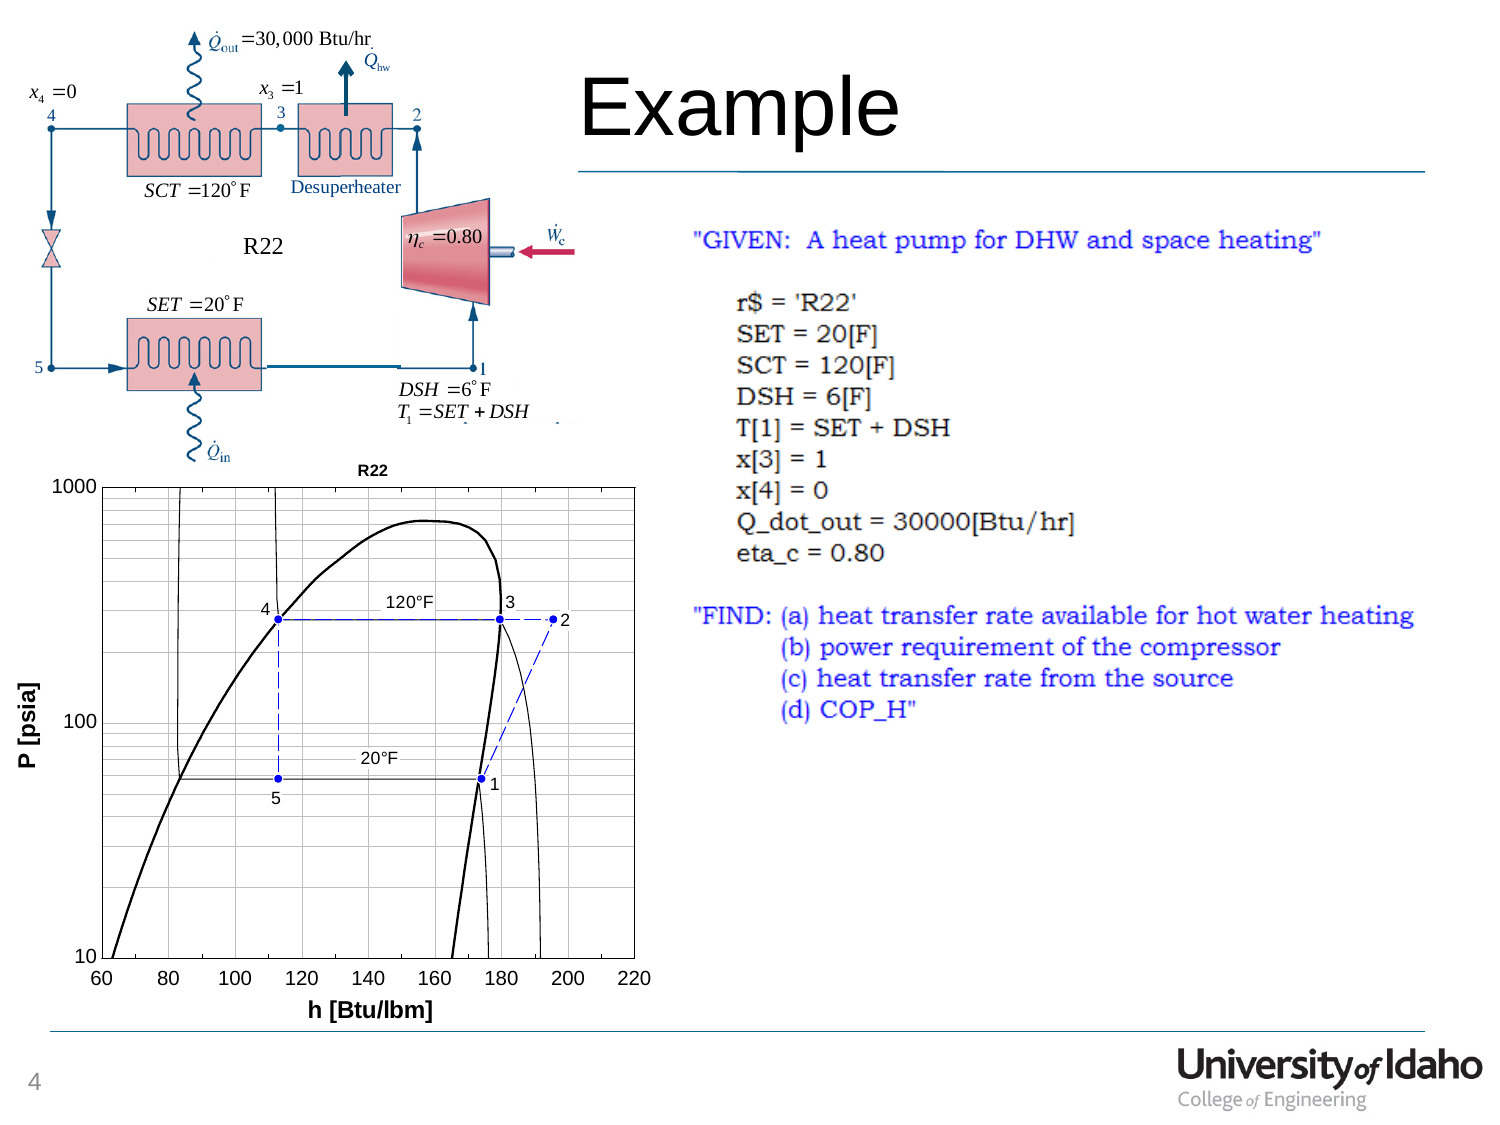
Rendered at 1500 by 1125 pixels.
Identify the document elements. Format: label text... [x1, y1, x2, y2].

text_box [25, 20, 581, 460]
picture [12, 461, 651, 1023]
picture [684, 221, 1437, 740]
picture [1165, 1041, 1495, 1118]
slide_number 4 [12, 1050, 140, 1111]
title Example [585, 31, 1425, 174]
